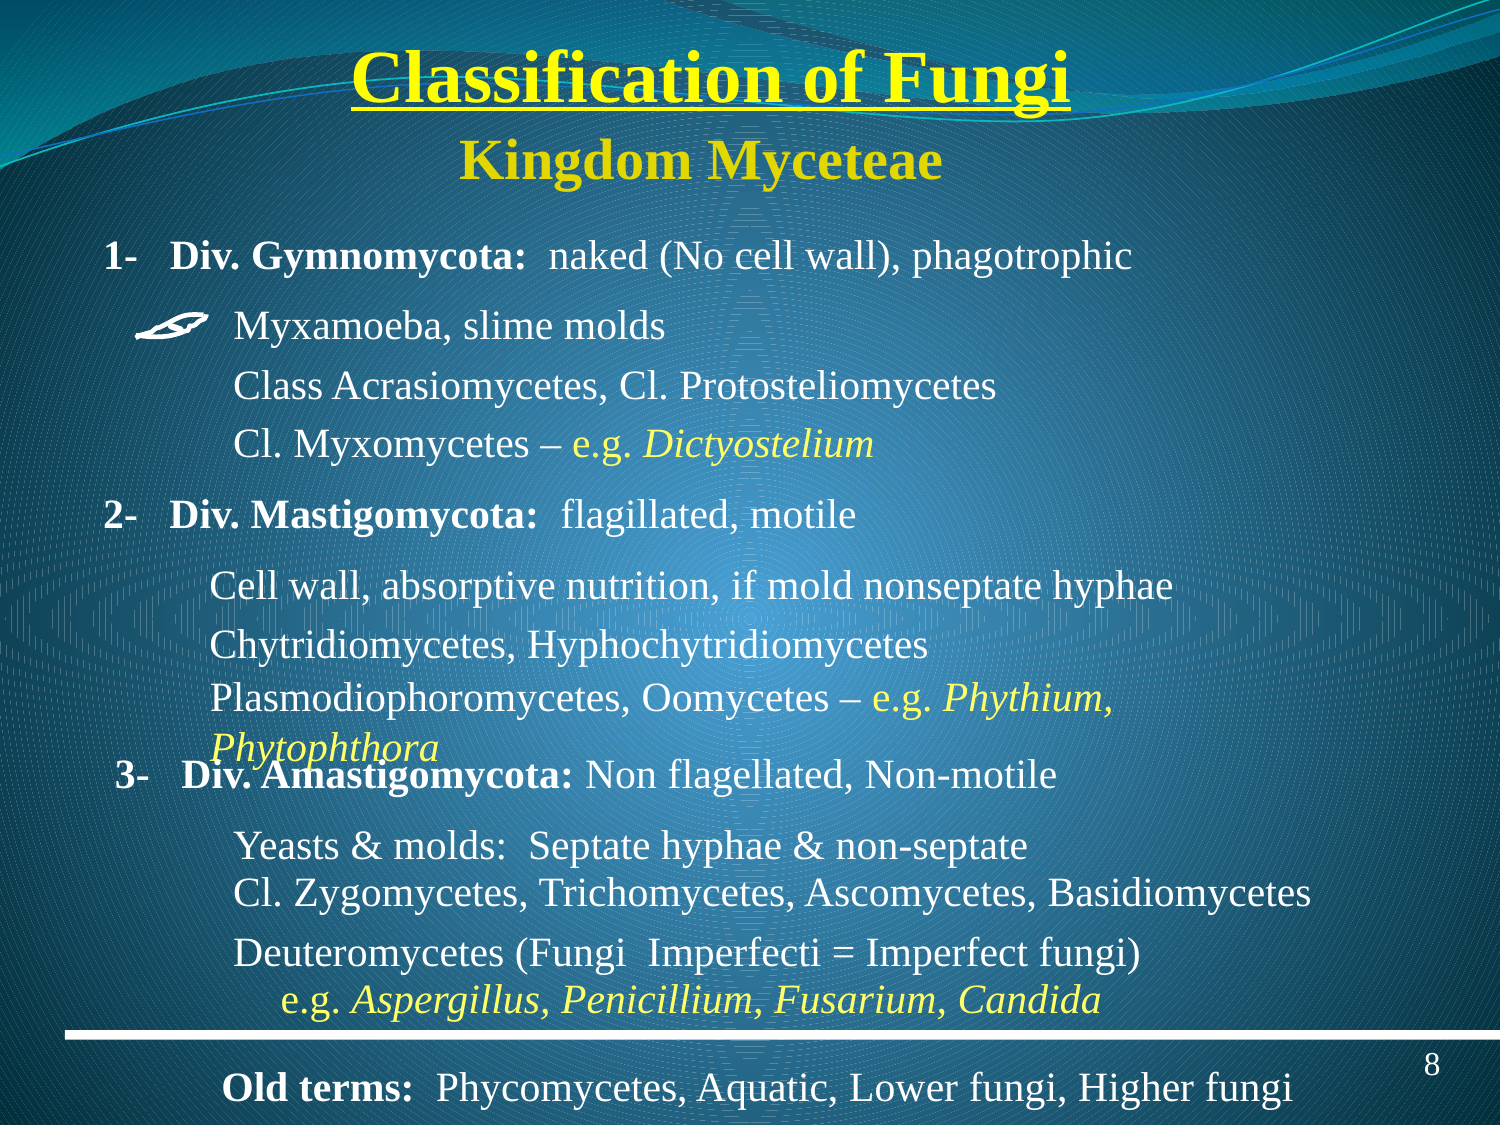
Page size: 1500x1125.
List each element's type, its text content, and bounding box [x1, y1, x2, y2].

text_box Cl. Myxomycetes – e.g. Dictyostelium [218, 408, 1388, 474]
text_box Cl. Zygomycetes, Trichomycetes, Ascomycetes, Basidiomycetes [218, 857, 1388, 916]
text_box 1- Div. Gymnomycota: naked (No cell wall), phagotrophic [88, 220, 1424, 285]
text_box [135, 314, 204, 338]
text_box Kingdom Myceteae [372, 113, 1046, 199]
text_box Myxamoeba, slime molds [218, 290, 857, 350]
text_box Old terms: Phycomycetes, Aquatic, Lower fungi, Higher fungi [206, 1052, 1500, 1118]
text_box Cell wall, absorptive nutrition, if mold nonseptate hyphae [194, 550, 1364, 609]
text_box e.g. Aspergillus, Penicillium, Fusarium, Candida [265, 964, 1436, 1029]
text_box 2- Div. Mastigomycota: flagillated, motile [88, 479, 1424, 545]
text_box Class Acrasiomycetes, Cl. Protosteliomycetes [218, 350, 1388, 408]
text_box [142, 314, 207, 337]
text_box Yeasts & molds: Septate hyphae & non-septate [218, 810, 1388, 857]
text_box 3- Div. Amastigomycota: Non flagellated, Non-motile [100, 739, 1435, 805]
text_box Classification of Fungi [242, 20, 1199, 125]
text_box Plasmodiophoromycetes, Oomycetes – e.g. Phythium, Phytophthora [195, 662, 1365, 739]
text_box Chytridiomycetes, Hyphochytridiomycetes [194, 609, 1364, 675]
text_box Deuteromycetes (Fungi Imperfecti = Imperfect fungi) [218, 916, 1388, 982]
text_box 8 [1364, 1034, 1500, 1090]
